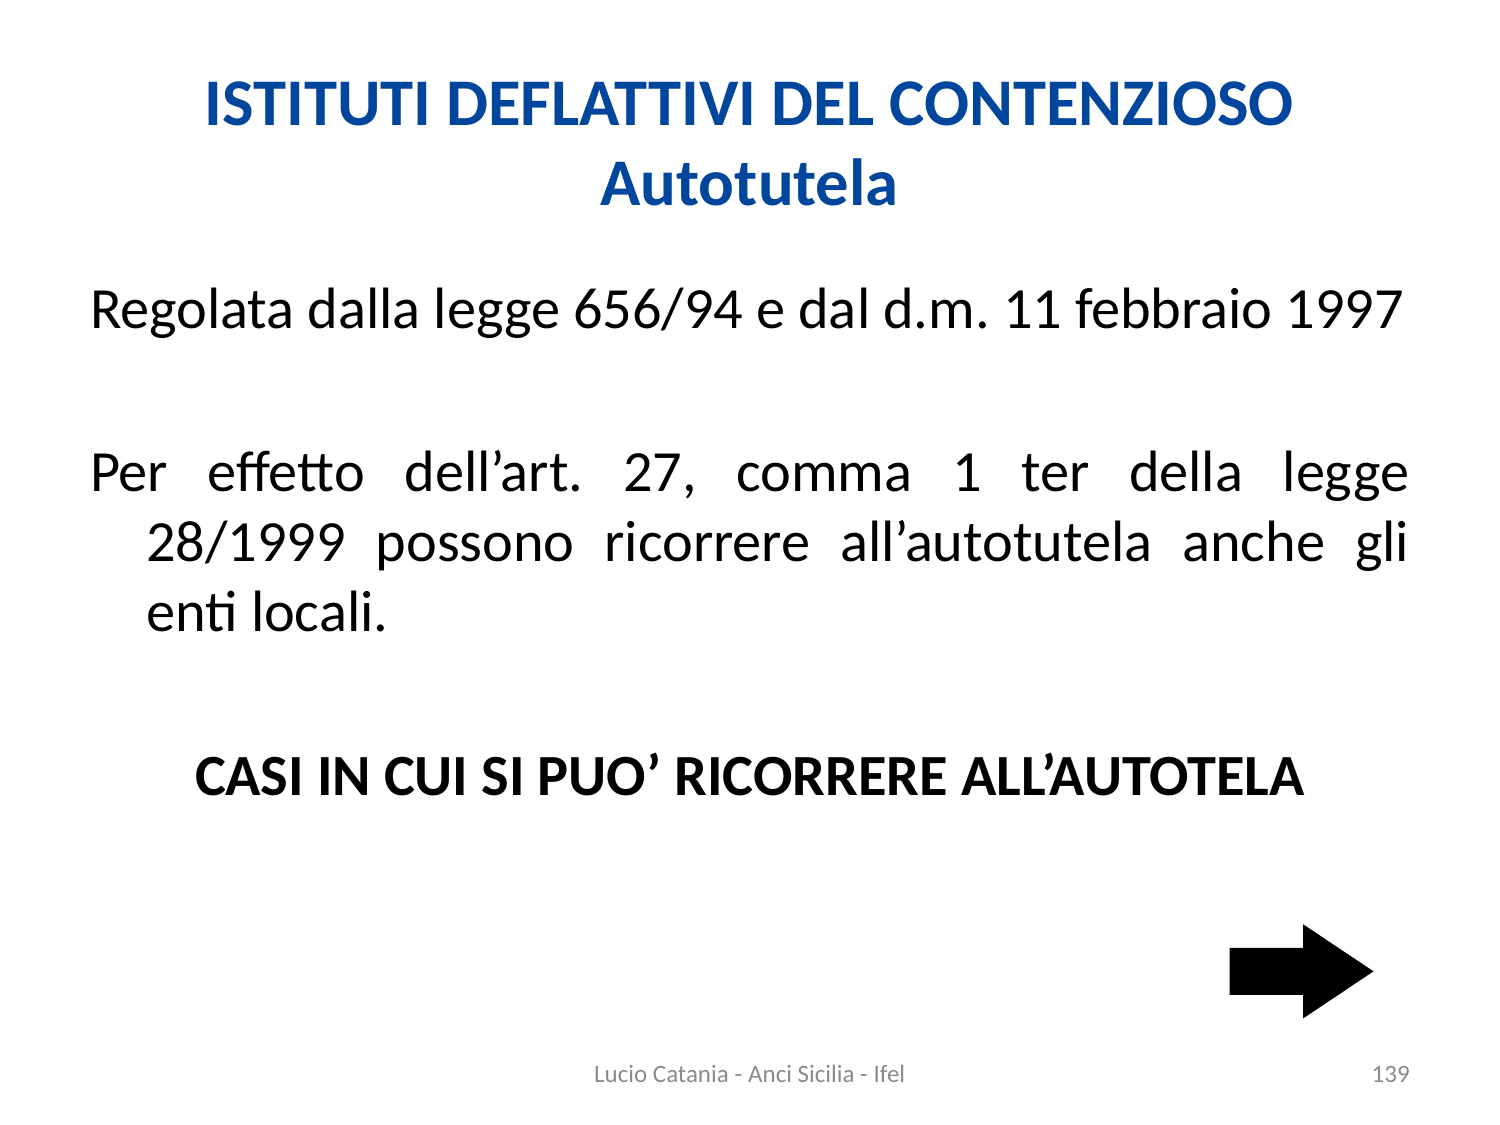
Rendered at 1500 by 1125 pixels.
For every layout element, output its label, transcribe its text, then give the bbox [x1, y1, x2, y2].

title ISTITUTI DEFLATTIVI DEL CONTENZIOSO Autotutela [75, 45, 1425, 233]
footer Lucio Catania - Anci Sicilia - Ifel [512, 1042, 988, 1103]
slide_number 139 [1074, 1042, 1425, 1103]
text_box [1230, 925, 1373, 1017]
list Regolata dalla legge 656/94 e dal d.m. 11 febbraio 1997 Per effetto dell’art. 27, comma 1 ter della legge 28/1999 possono ricorrere all’autotutela anche gli enti locali. CASI IN CUI SI PUO’ RICORRERE ALL’AUTOTELA [75, 262, 1425, 1005]
